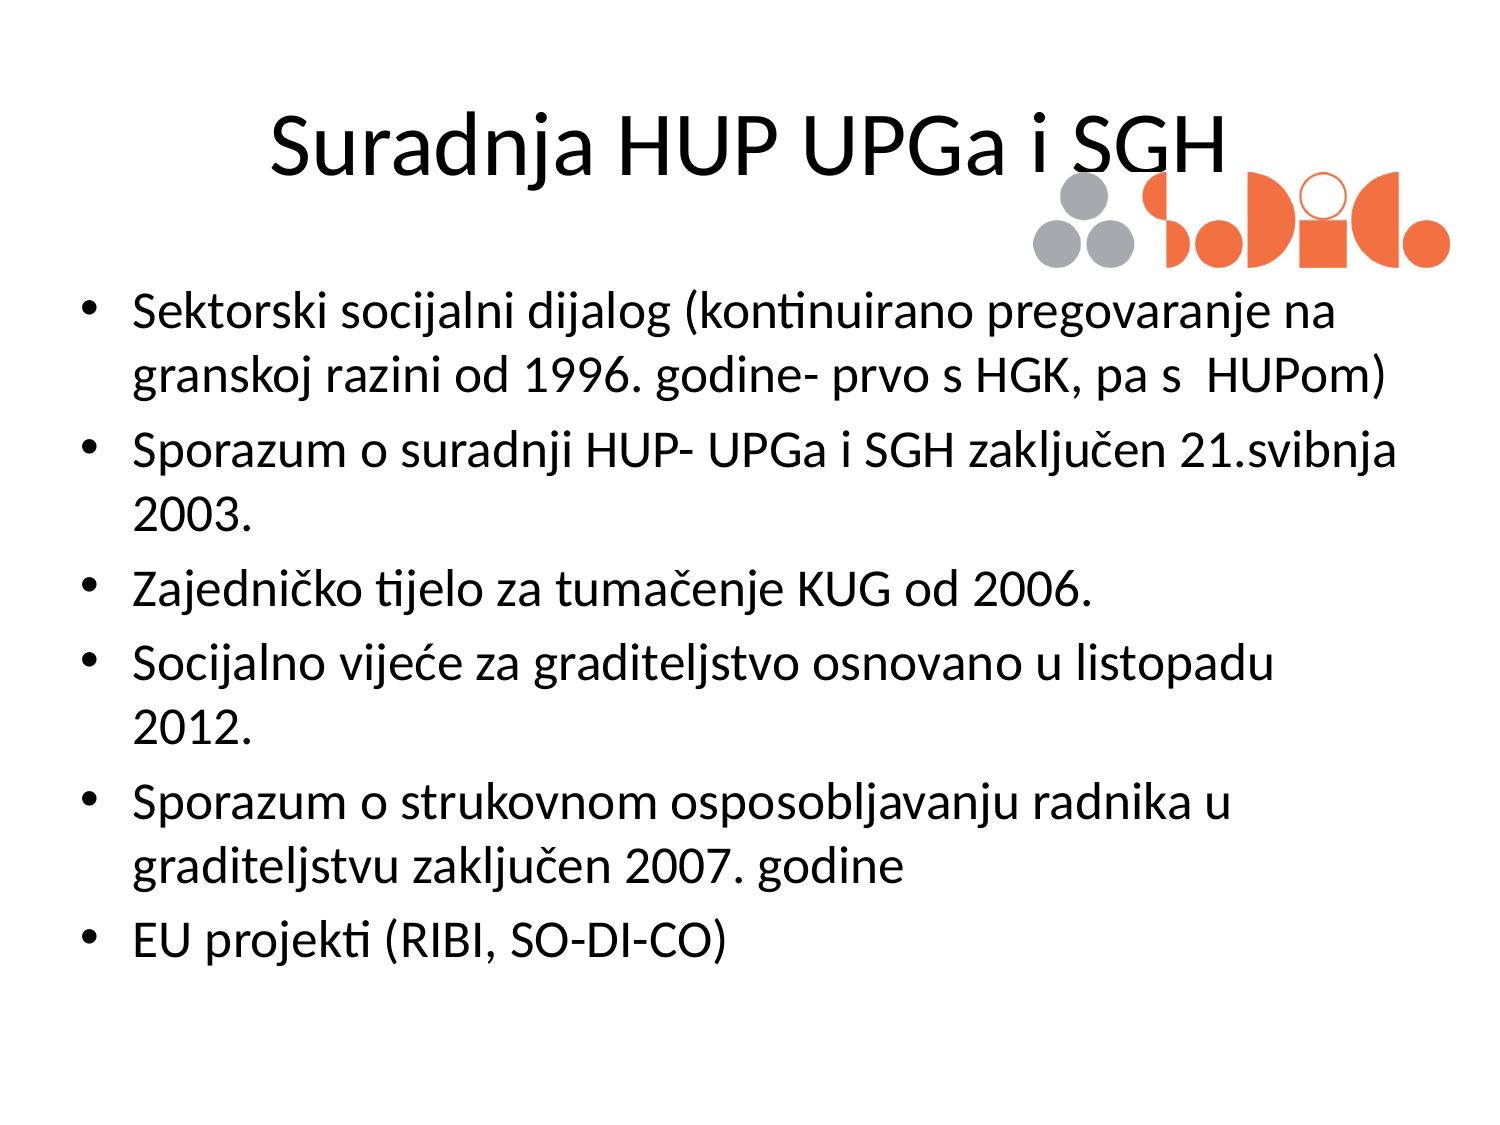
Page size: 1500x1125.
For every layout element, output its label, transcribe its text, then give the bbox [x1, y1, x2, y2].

title Suradnja HUP UPGa i SGH [75, 45, 1425, 233]
list Sektorski socijalni dijalog (kontinuirano pregovaranje na granskoj razini od 1996. godine- prvo s HGK, pa s HUPom) Sporazum o suradnji HUP- UPGa i SGH zaključen 21.svibnja 2003. Zajedničko tijelo za tumačenje KUG od 2006. Socijalno vijeće za graditeljstvo osnovano u listopadu 2012. Sporazum o strukovnom osposobljavanju radnika u graditeljstvu zaključen 2007. godine EU projekti (RIBI, SO-DI-CO) [64, 267, 1415, 1011]
picture [1033, 172, 1451, 268]
